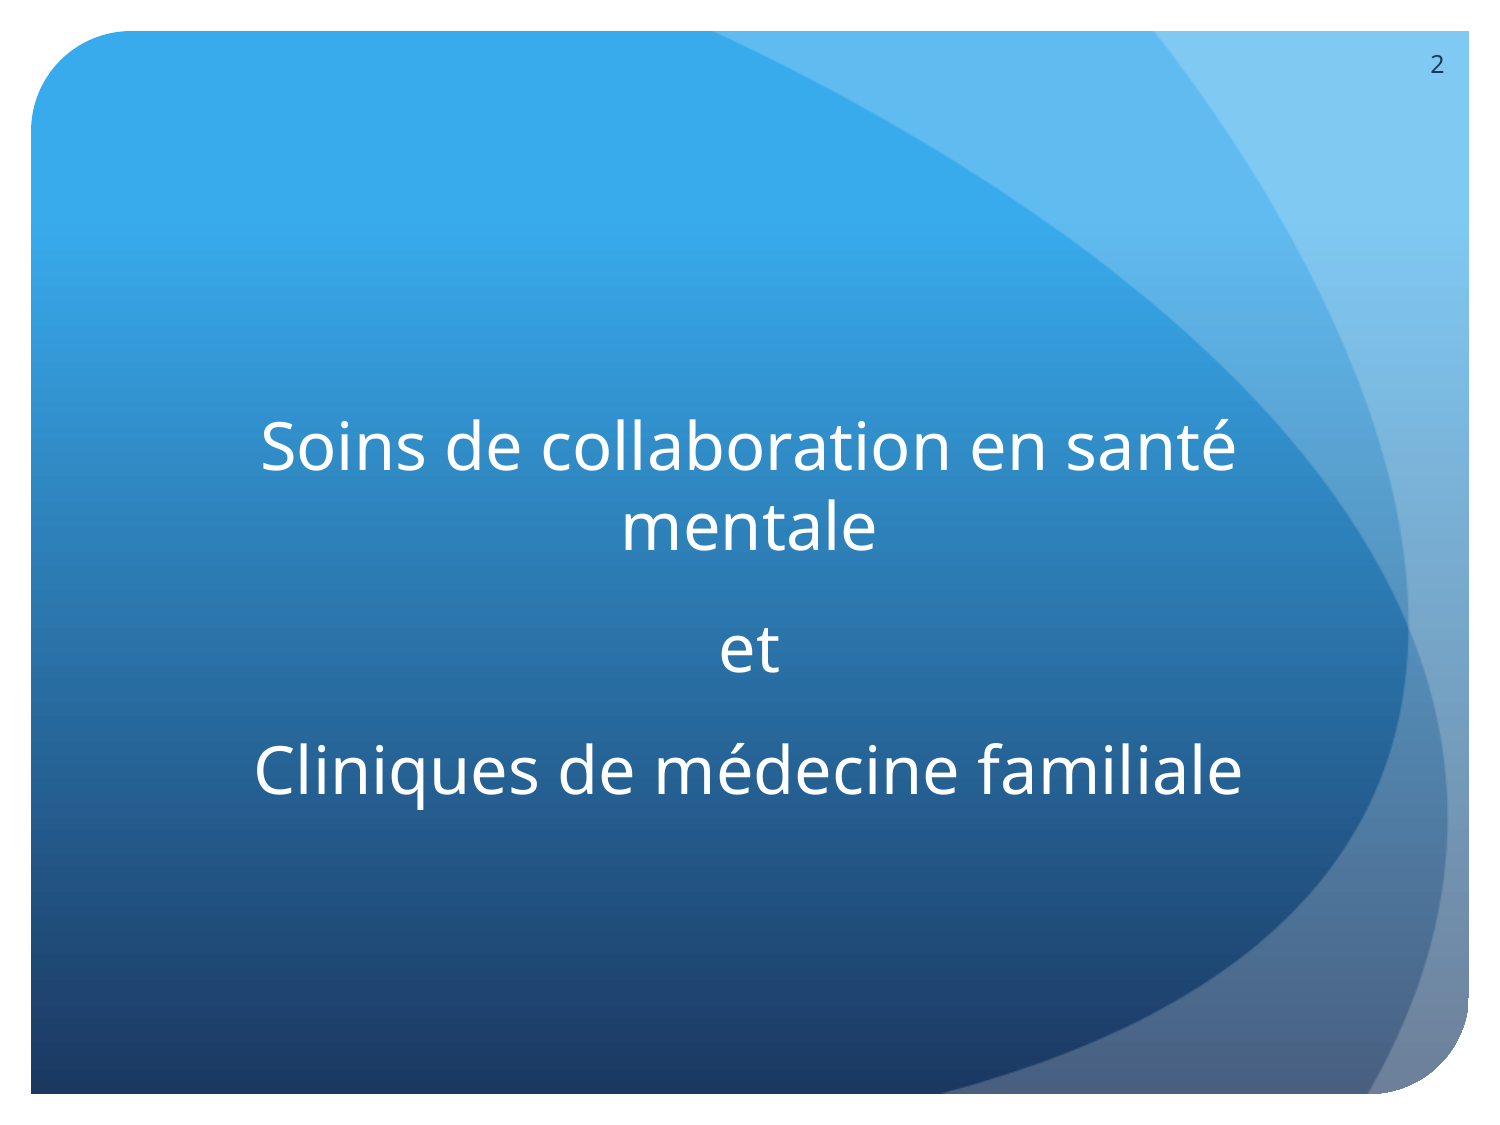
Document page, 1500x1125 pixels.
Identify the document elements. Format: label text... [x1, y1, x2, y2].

list Soins de collaboration en santé mentale et Cliniques de médecine familiale [127, 299, 1372, 991]
picture [24, 30, 1473, 1094]
slide_number 2 [1378, 36, 1460, 96]
